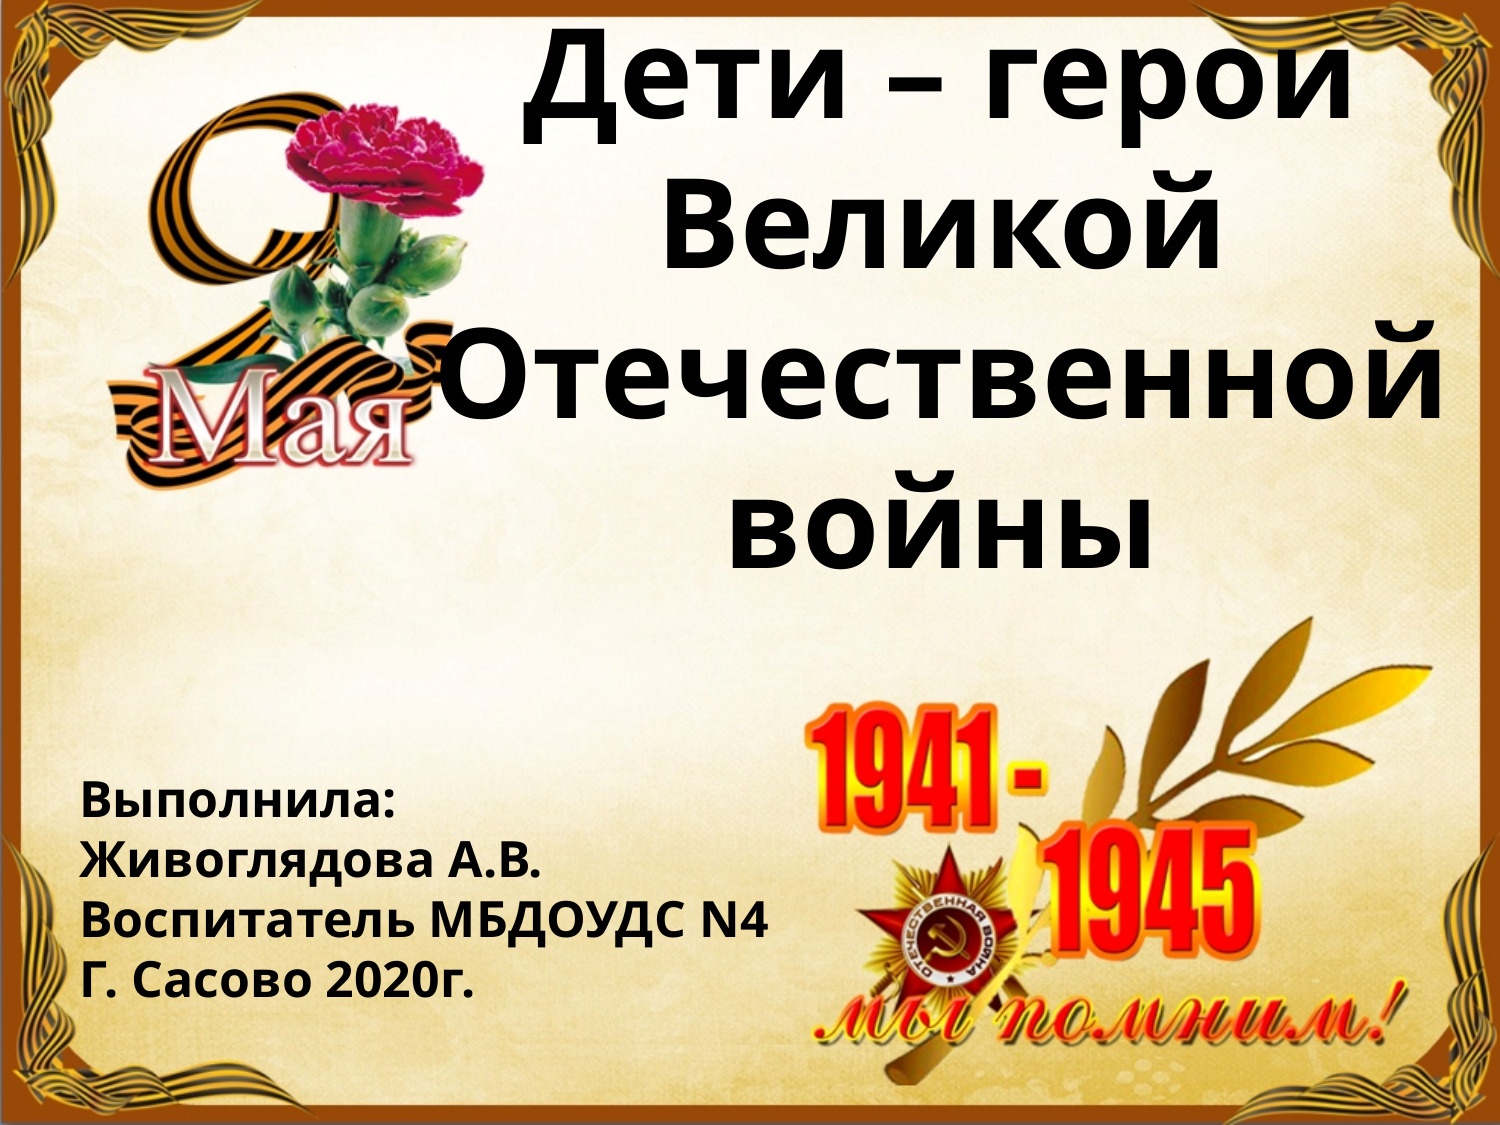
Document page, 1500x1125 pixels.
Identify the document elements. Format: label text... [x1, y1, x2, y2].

title Дети – герои Великой Отечественной войны [403, 172, 1480, 415]
picture [0, 0, 1500, 1125]
text_box Выполнила: Живоглядова А.В. Воспитатель МБДОУДС N4 Г. Сасово 2020г. [64, 759, 857, 1015]
text_box [0, 727, 909, 1016]
